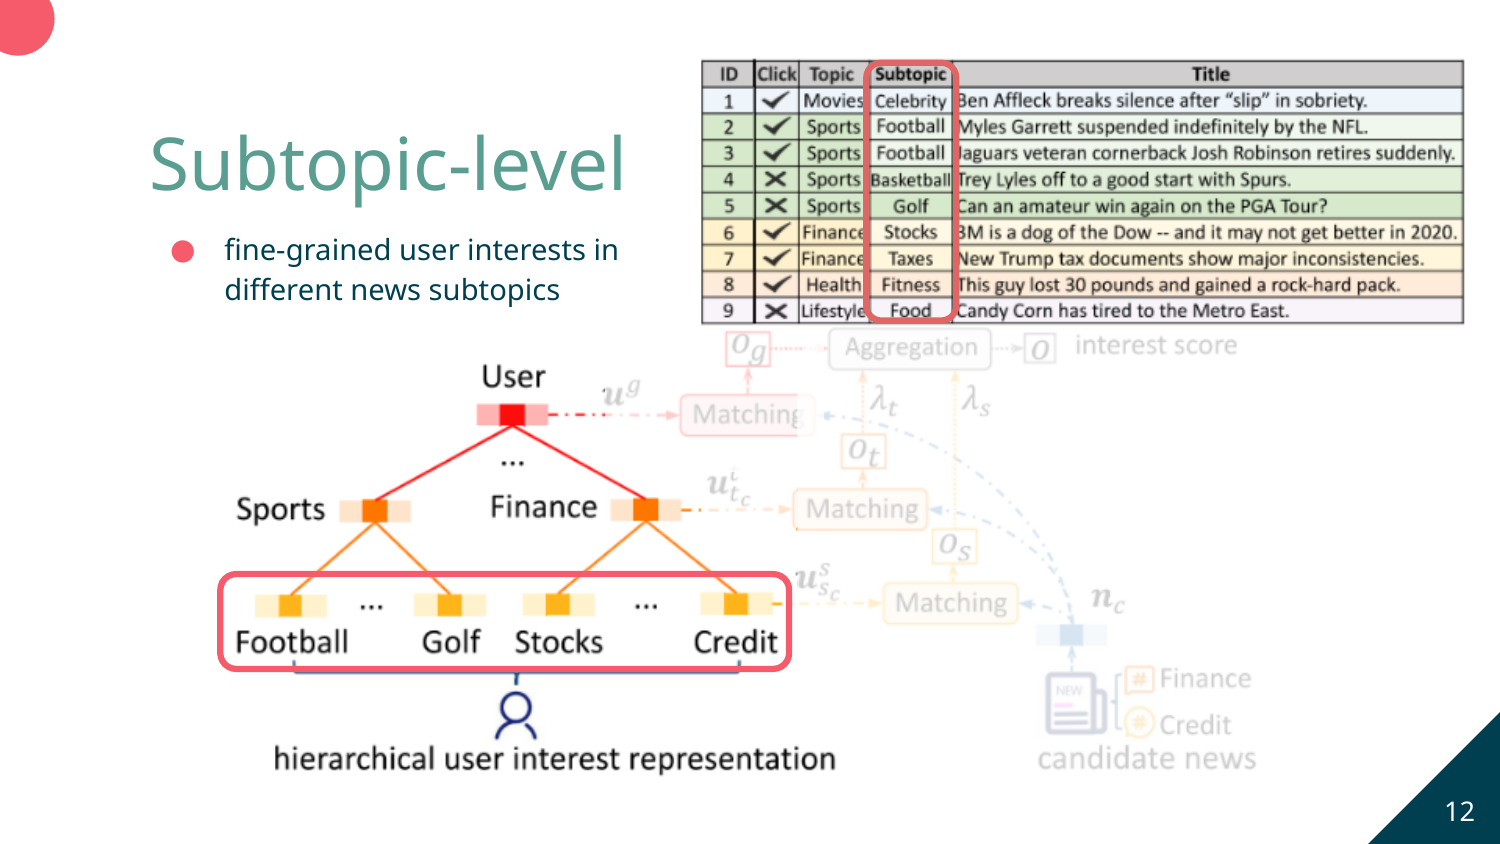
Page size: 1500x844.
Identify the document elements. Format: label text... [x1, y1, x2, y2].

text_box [700, 56, 1467, 328]
title Subtopic-level [134, 114, 695, 209]
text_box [213, 283, 1411, 803]
slide_number ‹#› [1400, 779, 1491, 844]
list fine-grained user interests in different news subtopics [134, 210, 695, 568]
